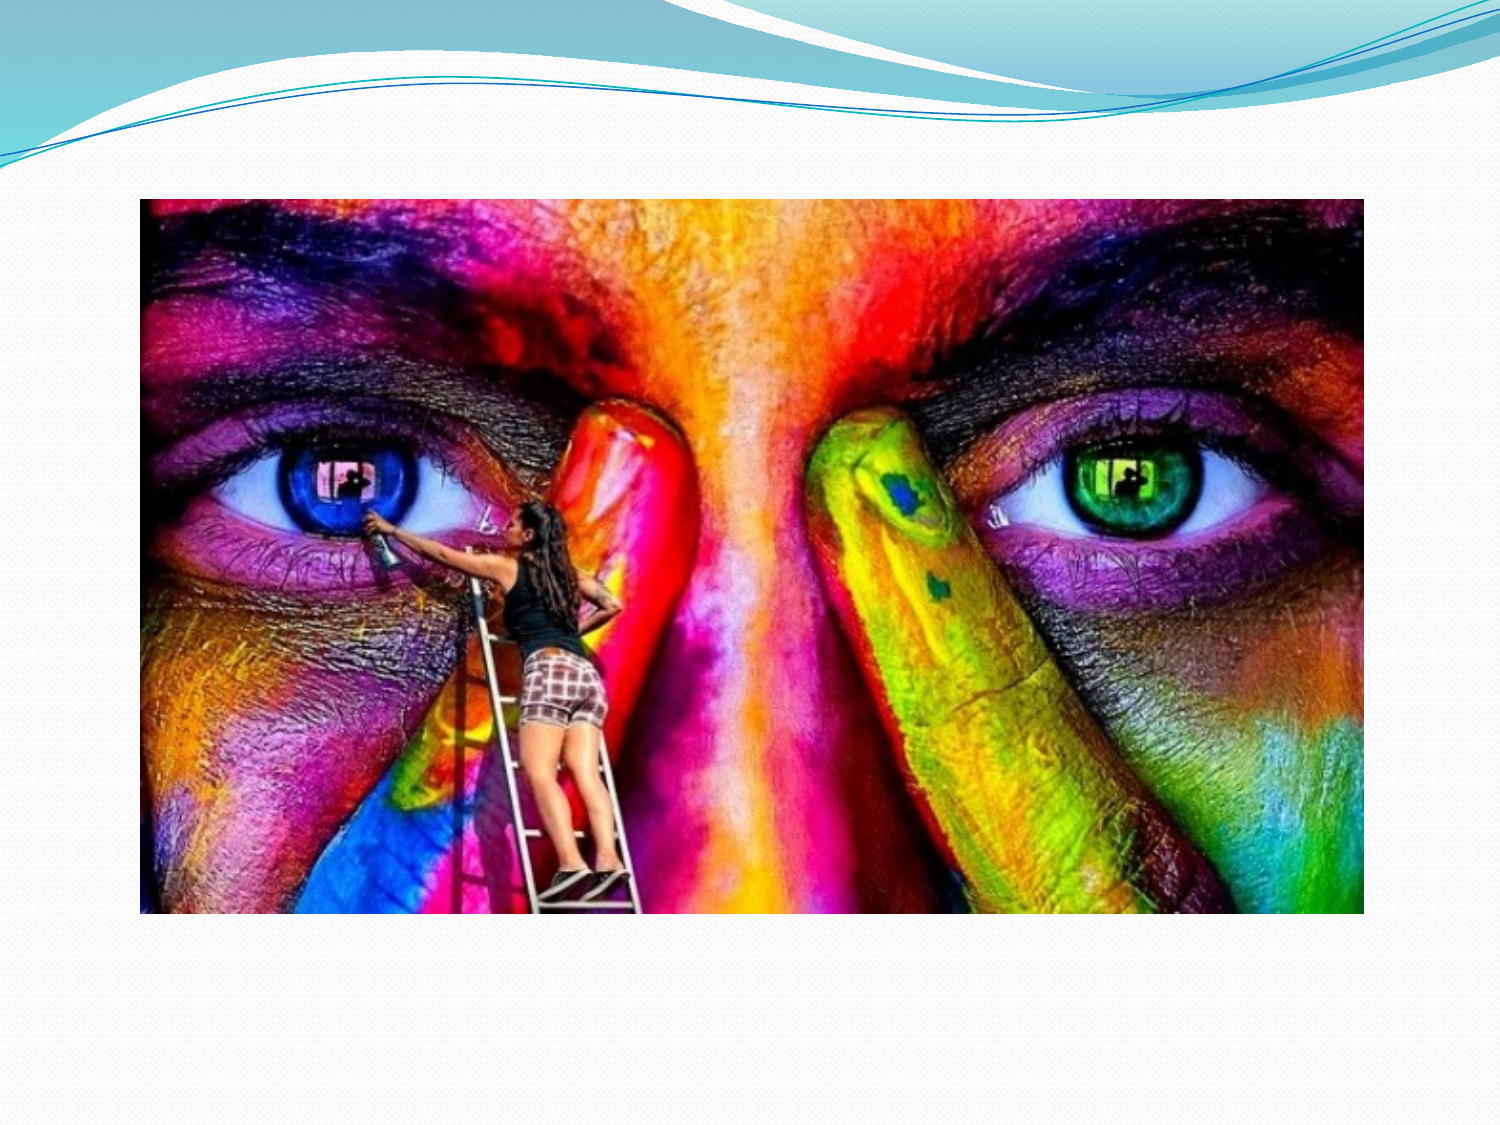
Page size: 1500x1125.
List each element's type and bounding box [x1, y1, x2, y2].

picture [140, 198, 1365, 915]
